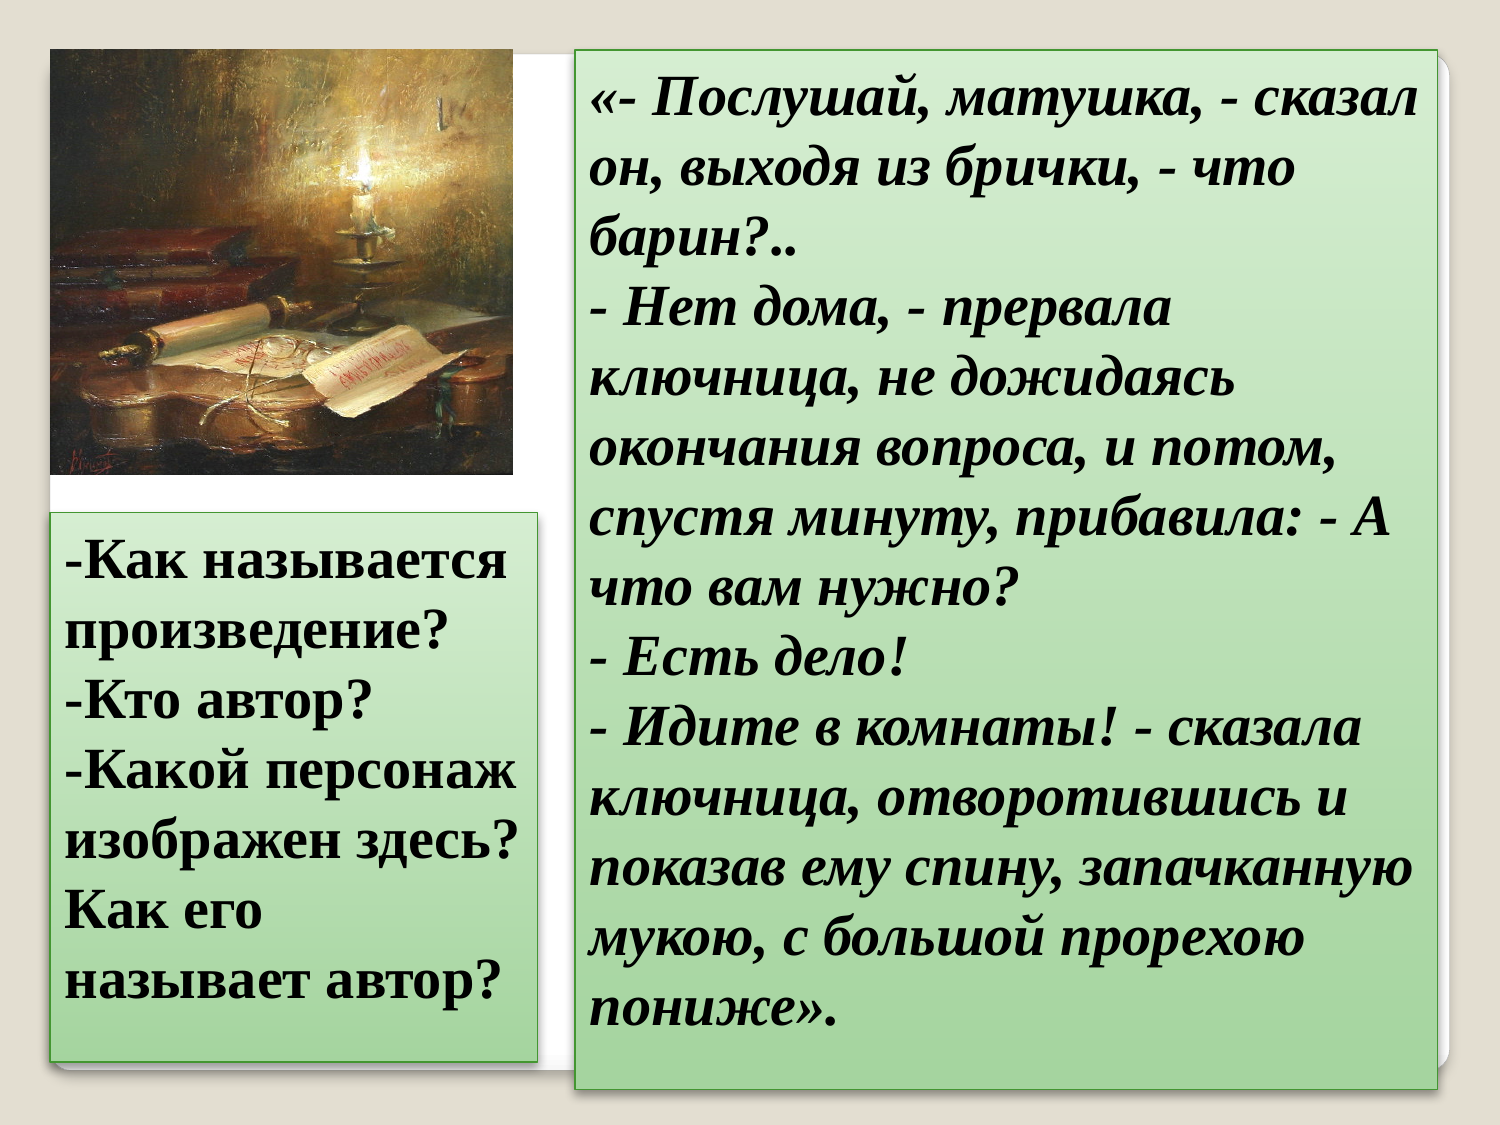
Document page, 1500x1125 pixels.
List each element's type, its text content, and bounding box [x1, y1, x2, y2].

text_box «- Послушай, матушка, - сказал он, выходя из брички, - что барин?.. - Нет дома, - прервала ключница, не дожидаясь окончания вопроса, и потом, спустя минуту, прибавила: - А что вам нужно? - Есть дело! - Идите в комнаты! - сказала ключница, отворотившись и показав ему спину, запачканную мукою, с большой прорехою пониже». [574, 49, 1438, 1090]
picture [49, 49, 513, 476]
text_box -Как называется произведение? -Кто автор? -Какой персонаж изображен здесь? Как его называет автор? [49, 512, 538, 1063]
